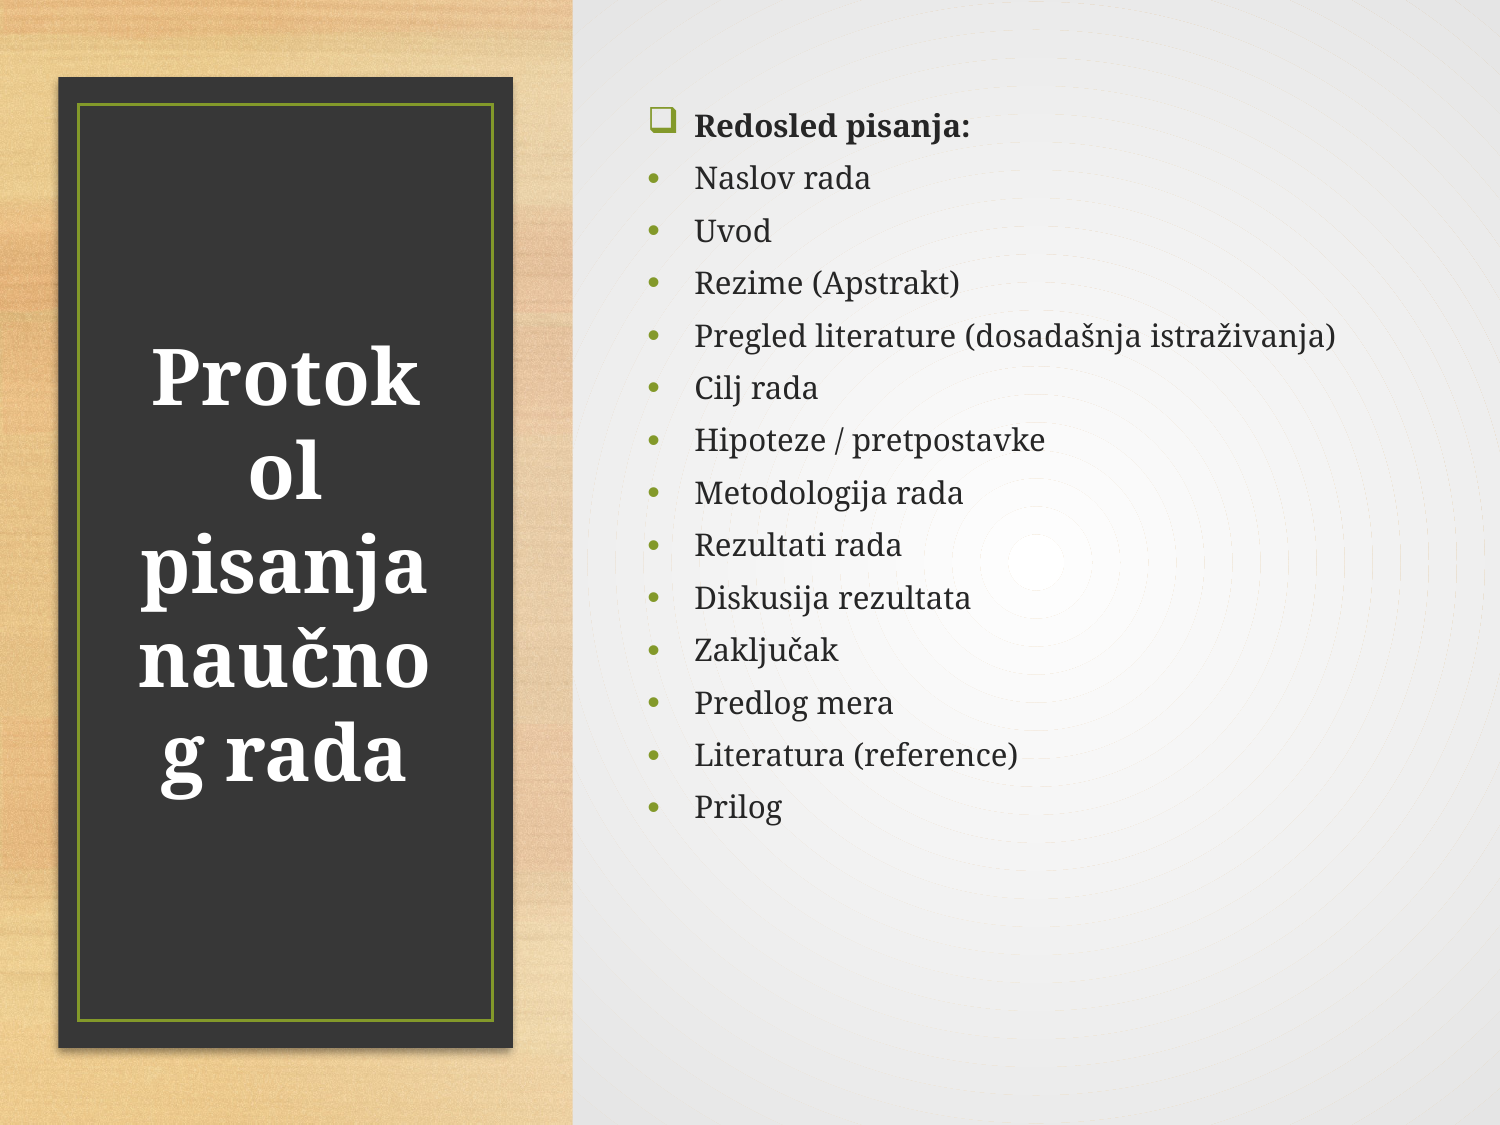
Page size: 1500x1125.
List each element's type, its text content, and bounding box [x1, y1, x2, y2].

text_box [57, 76, 514, 1049]
text_box [0, 0, 571, 1125]
title Protokol pisanja naučnog rada [117, 156, 454, 968]
list Redosled pisanja: Naslov rada Uvod Rezime (Apstrakt) Pregled literature (dosadašnja istraživanja) Cilj rada Hipoteze / pretpostavke Metodologija rada Rezultati rada Diskusija rezultata Zaključak Predlog mera Literatura (reference) Prilog [632, 77, 1365, 964]
text_box [78, 103, 493, 1021]
text_box [571, 0, 1500, 1125]
